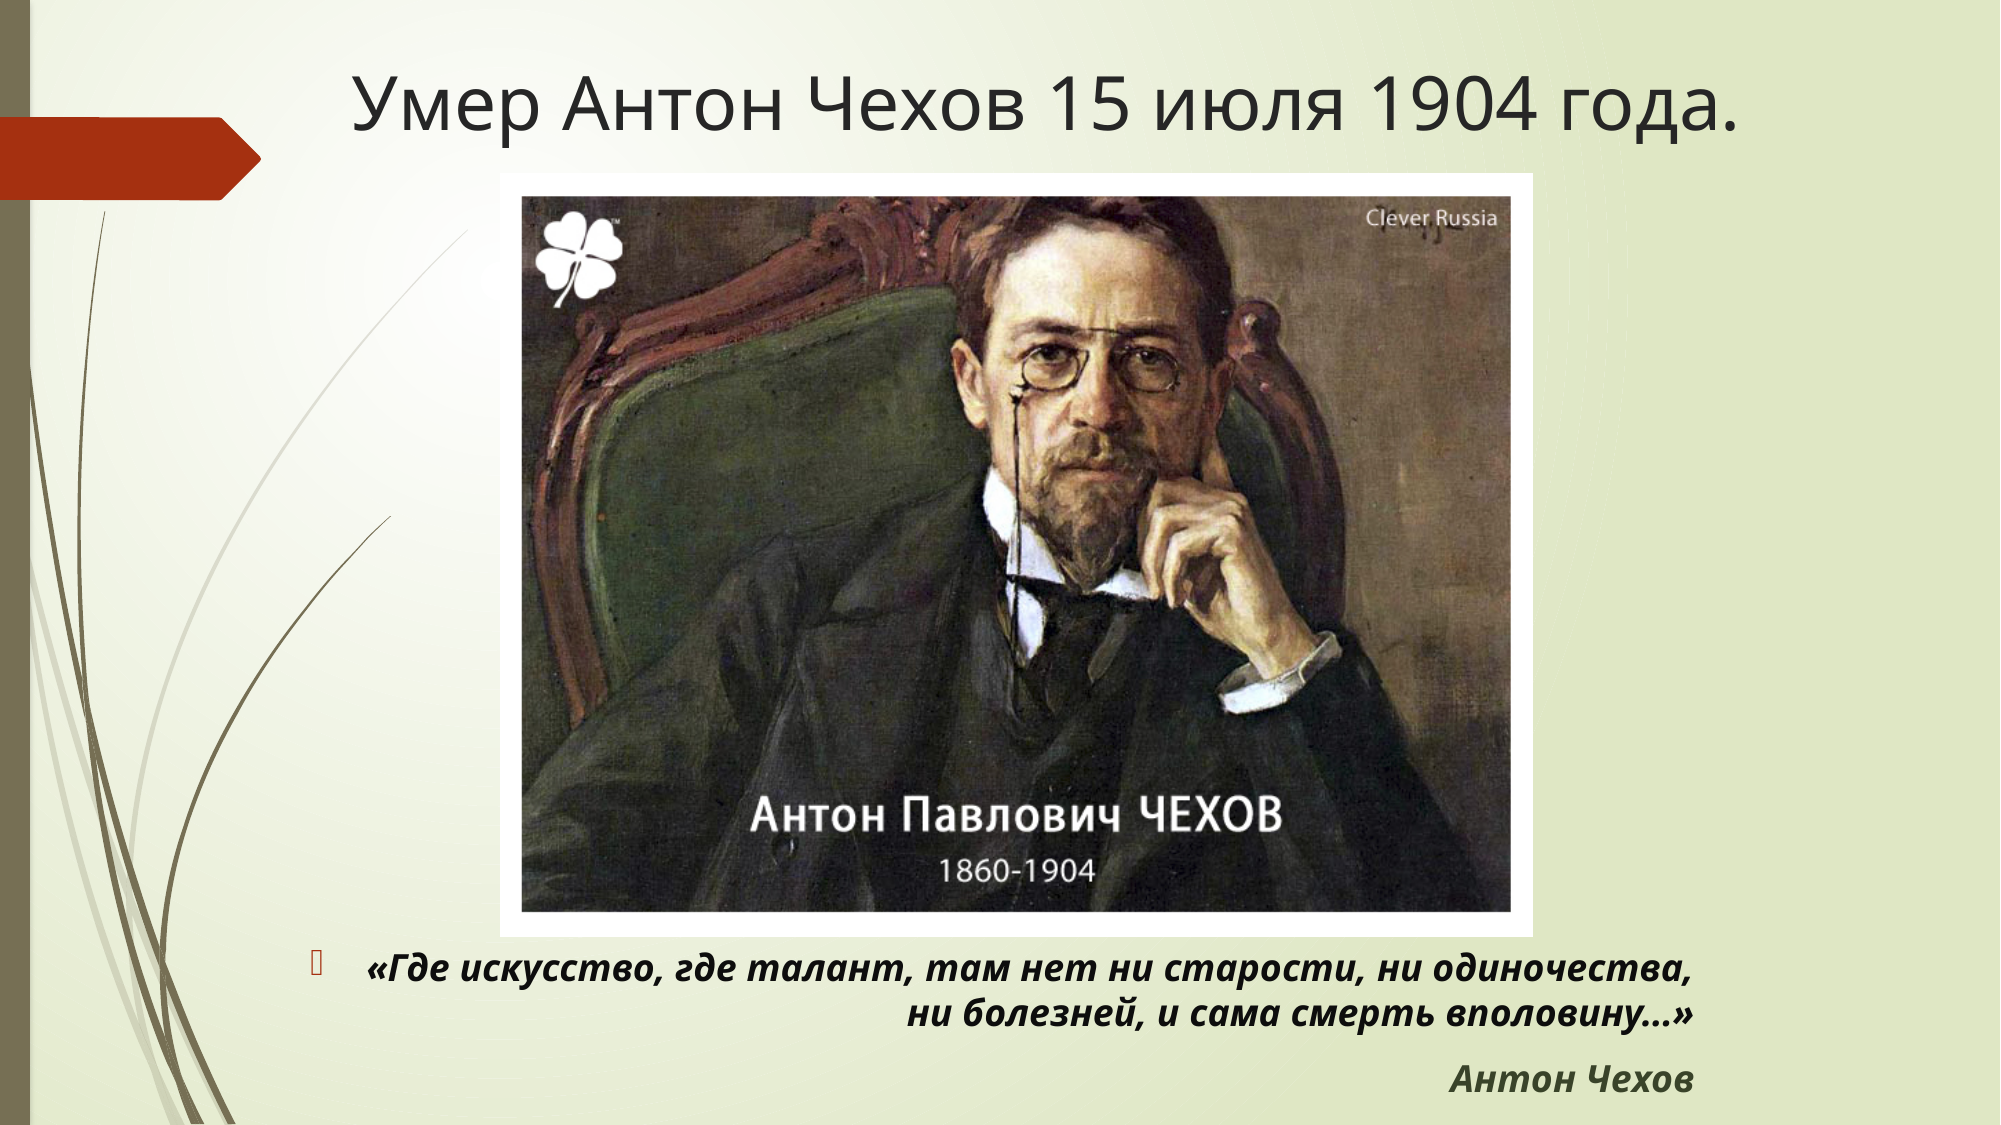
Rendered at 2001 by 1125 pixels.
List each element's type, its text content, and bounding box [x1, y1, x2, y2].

picture [499, 173, 1534, 937]
list «Где искусство, где талант, там нет ни старости, ни одиночества, ни болезней, и сама смерть вполовину…» Антон Чехов [247, 936, 1710, 1125]
title Умер Антон Чехов 15 июля 1904 года. [336, 47, 1799, 258]
